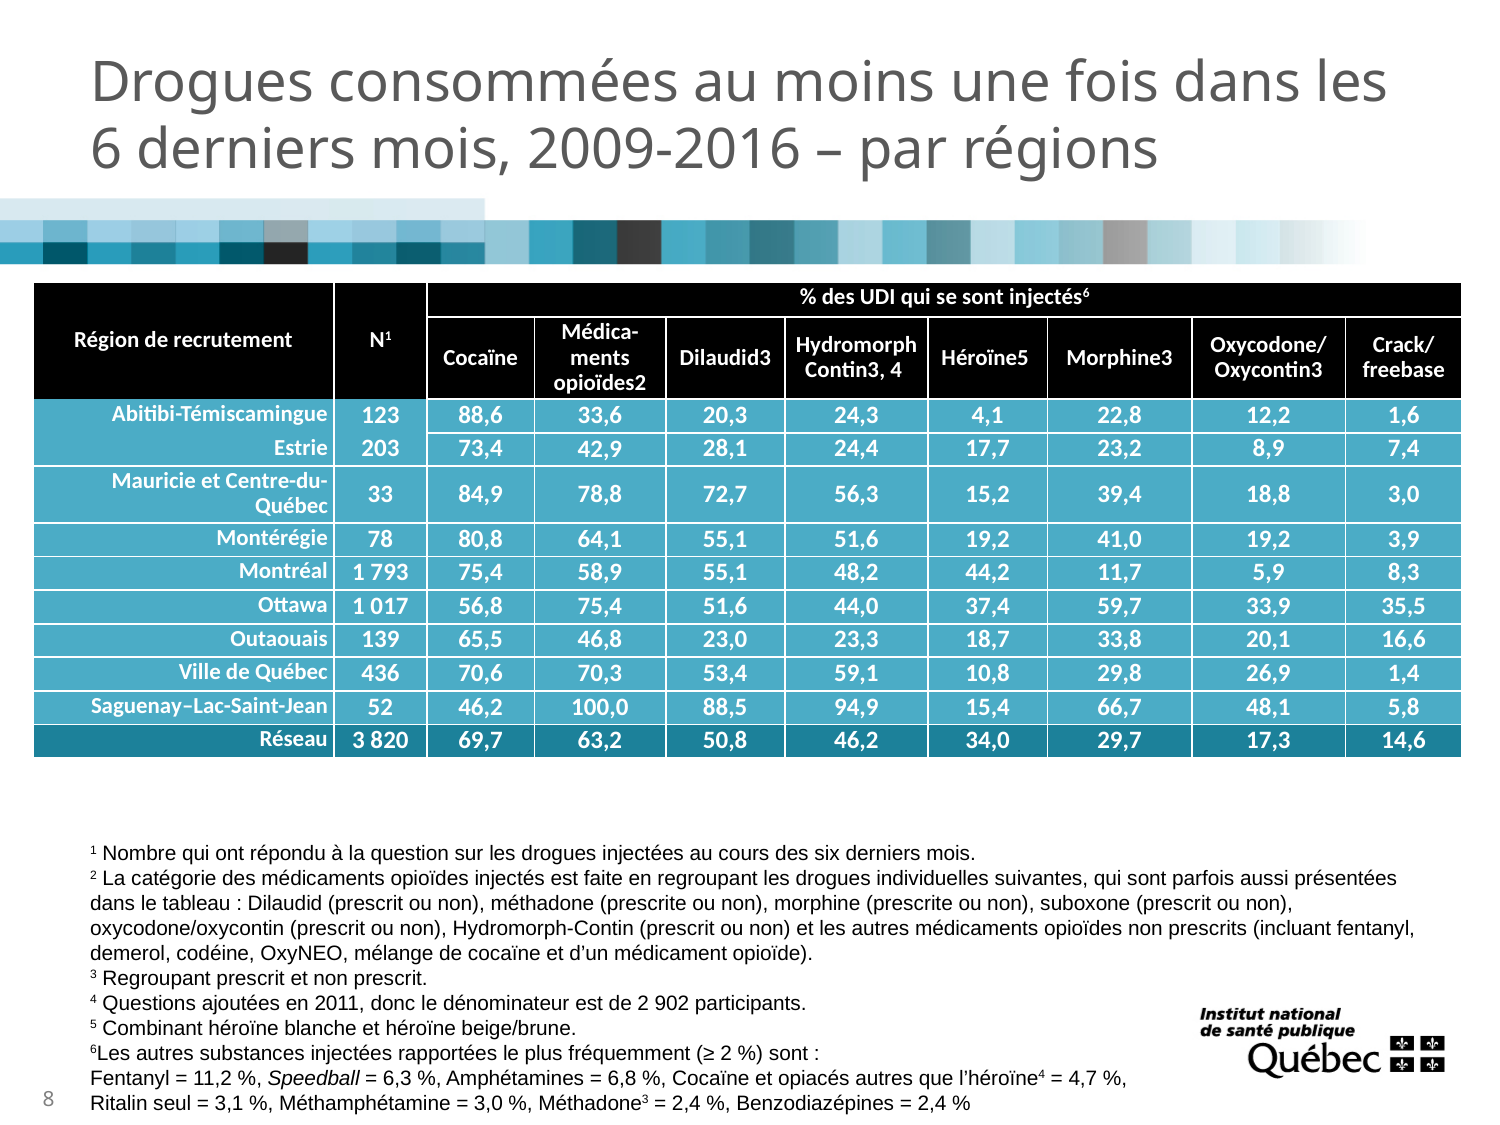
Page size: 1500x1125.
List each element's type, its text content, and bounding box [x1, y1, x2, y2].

table_cell 123 [335, 399, 426, 433]
table_cell 53,4 [667, 658, 784, 690]
table_cell 15,2 [929, 467, 1047, 522]
table_cell 12,2 [1193, 400, 1345, 432]
table_cell 35,5 [1346, 591, 1461, 623]
table_cell 34,0 [929, 725, 1047, 757]
table_cell 1,6 [1346, 400, 1461, 432]
table_cell 4,1 [929, 400, 1047, 432]
table_cell 70,6 [428, 658, 534, 690]
table_cell 23,0 [667, 625, 784, 656]
table_cell 80,8 [428, 524, 534, 556]
table_cell 78 [335, 524, 426, 556]
table_cell 19,2 [1193, 524, 1345, 556]
table_cell Montréal [34, 557, 333, 589]
table_cell Ville de Québec [34, 658, 333, 690]
table_cell 66,7 [1048, 692, 1191, 724]
table_cell 139 [335, 625, 426, 656]
table_cell 33 [335, 467, 426, 522]
table_header N1 [335, 283, 426, 399]
table_cell 20,1 [1193, 625, 1345, 656]
table_cell Hydromorph Contin3, 4 [786, 318, 927, 398]
table_cell 41,0 [1048, 524, 1191, 556]
table_cell 16,6 [1346, 625, 1461, 656]
table_cell 88,5 [667, 692, 784, 724]
table_cell 33,6 [535, 400, 665, 432]
table_cell 51,6 [667, 591, 784, 623]
table_cell 94,9 [786, 692, 927, 724]
table_cell 44,0 [786, 591, 927, 623]
table_cell 28,1 [667, 434, 784, 465]
picture [0, 0, 1500, 1125]
table_cell 65,5 [428, 625, 534, 656]
table_cell 11,7 [1048, 557, 1191, 589]
table_cell Héroïne5 [929, 318, 1047, 398]
table_cell 52 [335, 692, 426, 724]
table_cell 63,2 [535, 725, 665, 757]
table_cell 14,6 [1346, 725, 1461, 757]
table_cell 5,9 [1193, 557, 1345, 589]
table_cell Morphine3 [1048, 318, 1191, 398]
table_cell 88,6 [428, 400, 534, 432]
table_cell 203 [335, 433, 426, 465]
table_cell Oxycodone/ Oxycontin3 [1193, 318, 1345, 398]
table_cell 33,8 [1048, 625, 1191, 656]
table_cell Dilaudid3 [667, 318, 784, 398]
table_cell Saguenay–Lac-Saint-Jean [34, 692, 333, 724]
table_cell 59,1 [786, 658, 927, 690]
table_cell Outaouais [34, 625, 333, 656]
table_cell 46,2 [428, 692, 534, 724]
table_cell Médica-ments opioïdes2 [535, 318, 665, 398]
table_cell 59,7 [1048, 591, 1191, 623]
slide_number 8 [0, 1069, 70, 1125]
table_cell 69,7 [428, 725, 534, 757]
table_cell 7,4 [1346, 434, 1461, 465]
table_header Région de recrutement [34, 283, 333, 399]
table_cell 18,8 [1193, 467, 1345, 522]
text_box 1 Nombre qui ont répondu à la question sur les drogues injectées au cours des six derniers mois. 2 La catégorie des médicaments opioïdes injectés est faite en regroupant les drogues individuelles suivantes, qui sont parfois aussi présentées dans le tableau : Dilaudid (prescrit ou non), méthadone (prescrite ou non), morphine (prescrite ou non), suboxone (prescrit ou non), oxycodone/oxycontin (prescrit ou non), Hydromorph-Contin (prescrit ou non) et les autres médicaments opioïdes non prescrits (incluant fentanyl, demerol, codéine, OxyNEO, mélange de cocaïne et d’un médicament opioïde). 3 Regroupant prescrit et non prescrit. 4 Questions ajoutées en 2011, donc le dénominateur est de 2 902 participants. 5 Combinant héroïne blanche et héroïne beige/brune. 6Les autres substances injectées rapportées le plus fréquemment (≥ 2 %) sont : Fentanyl = 11,2 %, Speedball = 6,3 %, Amphétamines = 6,8 %, Cocaïne et opiacés autres que l’héroïne4 = 4,7 %, Ritalin seul = 3,1 %, Méthamphétamine = 3,0 %, Méthadone3 = 2,4 %, Benzodiazépines = 2,4 % [75, 832, 1436, 1122]
table_cell Estrie [34, 433, 333, 465]
table_cell 15,4 [929, 692, 1047, 724]
table_cell 55,1 [667, 557, 784, 589]
table_cell 100,0 [535, 692, 665, 724]
table_cell 56,8 [428, 591, 534, 623]
title Drogues consommées au moins une fois dans les 6 derniers mois, 2009-2016 – par régions [75, 19, 1425, 207]
table_cell 78,8 [535, 467, 665, 522]
table_cell 55,1 [667, 524, 784, 556]
table_cell 3,9 [1346, 524, 1461, 556]
table_cell 64,1 [535, 524, 665, 556]
table_cell 18,7 [929, 625, 1047, 656]
table_cell 24,4 [786, 434, 927, 465]
table_cell 29,7 [1048, 725, 1191, 757]
table_cell 20,3 [667, 400, 784, 432]
table_cell 48,2 [786, 557, 927, 589]
table_cell Abitibi-Témiscamingue [34, 399, 333, 433]
table_cell 37,4 [929, 591, 1047, 623]
table_cell 56,3 [786, 467, 927, 522]
table_cell 1 017 [335, 591, 426, 623]
table_cell 23,3 [786, 625, 927, 656]
table_cell 1 793 [335, 557, 426, 589]
table_cell 22,8 [1048, 400, 1191, 432]
table_cell 73,4 [428, 434, 534, 465]
table_cell 17,7 [929, 434, 1047, 465]
table_cell 75,4 [535, 591, 665, 623]
table_cell 17,3 [1193, 725, 1345, 757]
table_cell 70,3 [535, 658, 665, 690]
table_cell 72,7 [667, 467, 784, 522]
table_cell 23,2 [1048, 434, 1191, 465]
table_header % des UDI qui se sont injectés6 [428, 283, 1461, 316]
table_cell 26,9 [1193, 658, 1345, 690]
table_cell 75,4 [428, 557, 534, 589]
table_cell 8,9 [1193, 434, 1345, 465]
table_cell 10,8 [929, 658, 1047, 690]
table_cell 39,4 [1048, 467, 1191, 522]
table_cell Montérégie [34, 524, 333, 556]
table_cell 1,4 [1346, 658, 1461, 690]
table_cell 58,9 [535, 557, 665, 589]
table_cell 5,8 [1346, 692, 1461, 724]
table_cell 42,9 [535, 434, 665, 465]
table_cell 436 [335, 658, 426, 690]
table_cell 3,0 [1346, 467, 1461, 522]
table_cell Mauricie et Centre-du-Québec [34, 467, 333, 522]
table_cell Ottawa [34, 591, 333, 623]
table_cell 51,6 [786, 524, 927, 556]
table_cell 19,2 [929, 524, 1047, 556]
table_cell 8,3 [1346, 557, 1461, 589]
table_cell 24,3 [786, 400, 927, 432]
table_cell 29,8 [1048, 658, 1191, 690]
table_cell 46,8 [535, 625, 665, 656]
table_cell 50,8 [667, 725, 784, 757]
table_cell 48,1 [1193, 692, 1345, 724]
table_cell Cocaïne [428, 318, 534, 398]
table_cell 33,9 [1193, 591, 1345, 623]
table_cell Réseau [34, 725, 333, 757]
table_cell 46,2 [786, 725, 927, 757]
table_cell 44,2 [929, 557, 1047, 589]
table_cell Crack/ freebase [1346, 318, 1461, 398]
table_cell 84,9 [428, 467, 534, 522]
table_cell 3 820 [335, 725, 426, 757]
